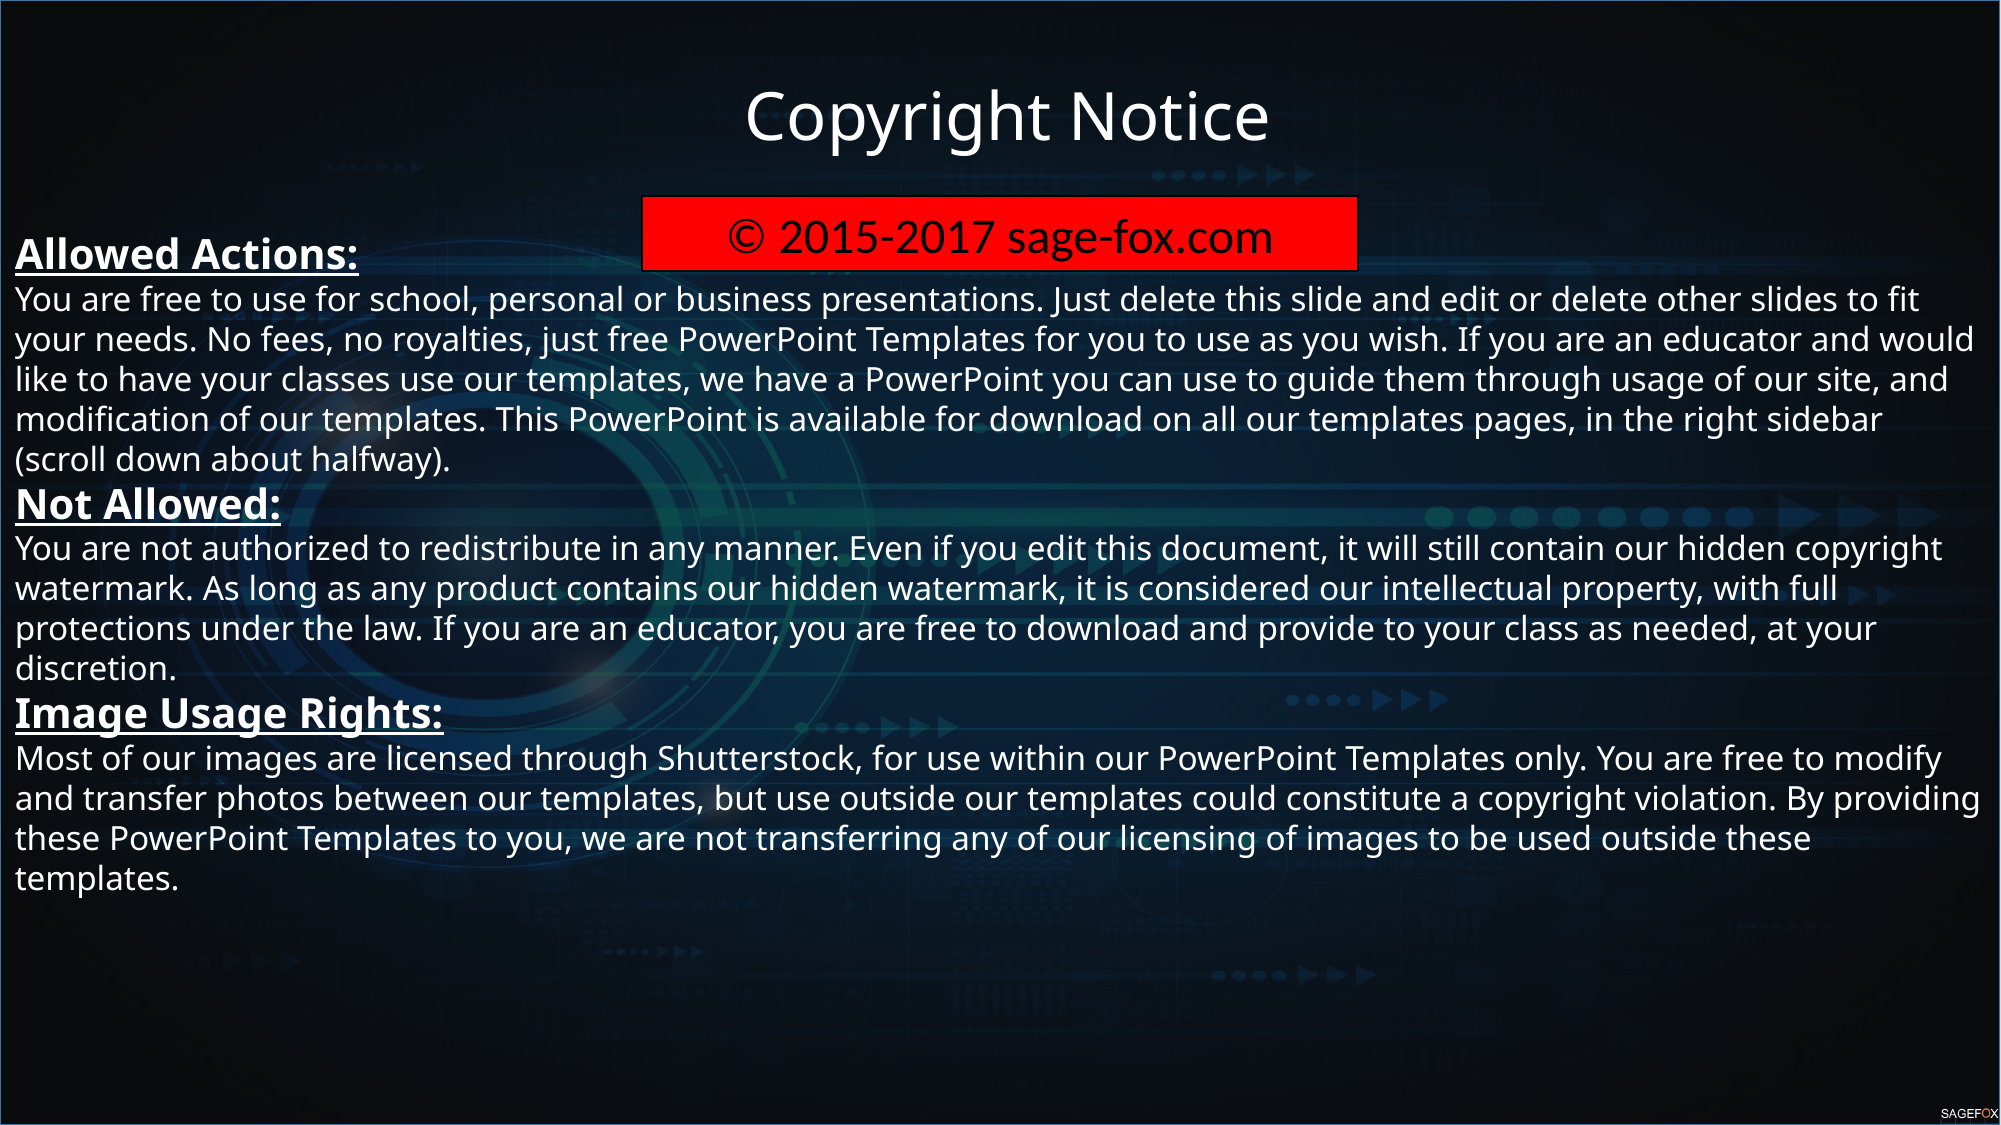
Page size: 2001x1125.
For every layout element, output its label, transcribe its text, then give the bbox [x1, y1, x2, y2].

title Copyright Notice [493, 60, 1524, 178]
text_box Allowed Actions: You are free to use for school, personal or business presentations. Just delete this slide and edit or delete other slides to fit your needs. No fees, no royalties, just free PowerPoint Templates for you to use as you wish. If you are an educator and would like to have your classes use our templates, we have a PowerPoint you can use to guide them through usage of our site, and modification of our templates. This PowerPoint is available for download on all our templates pages, in the right sidebar (scroll down about halfway). Not Allowed: You are not authorized to redistribute in any manner. Even if you edit this document, it will still contain our hidden copyright watermark. As long as any product contains our hidden watermark, it is considered our intellectual property, with full protections under the law. If you are an educator, you are free to download and provide to your class as needed, at your discretion. Image Usage Rights: Most of our images are licensed through Shutterstock, for use within our PowerPoint Templates only. You are free to modify and transfer photos between our templates, but use outside our templates could constitute a copyright violation. By providing these PowerPoint Templates to you, we are not transferring any of our licensing of images to be used outside these templates. [0, 0, 2000, 1125]
text_box © 2015-2017 sage-fox.com [641, 196, 1358, 272]
